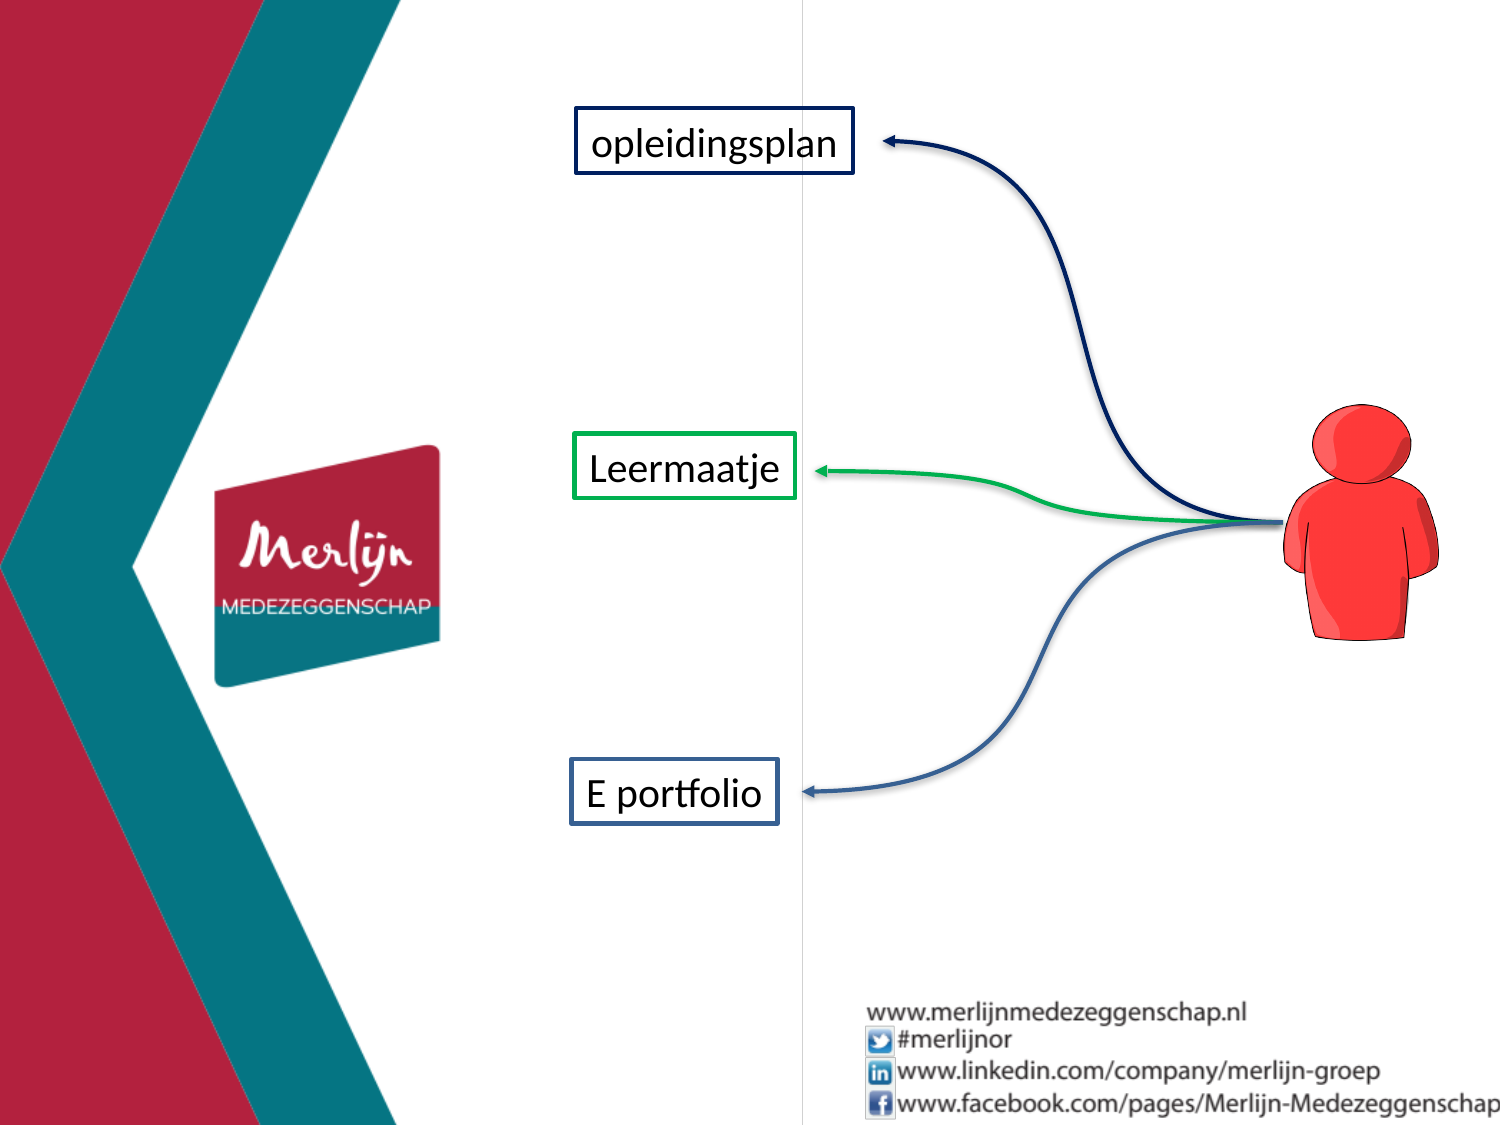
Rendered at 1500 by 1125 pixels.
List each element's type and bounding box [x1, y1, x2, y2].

text_box [882, 140, 1284, 470]
text_box [814, 470, 1284, 522]
picture [0, 0, 1500, 1125]
text_box [801, 522, 1284, 792]
